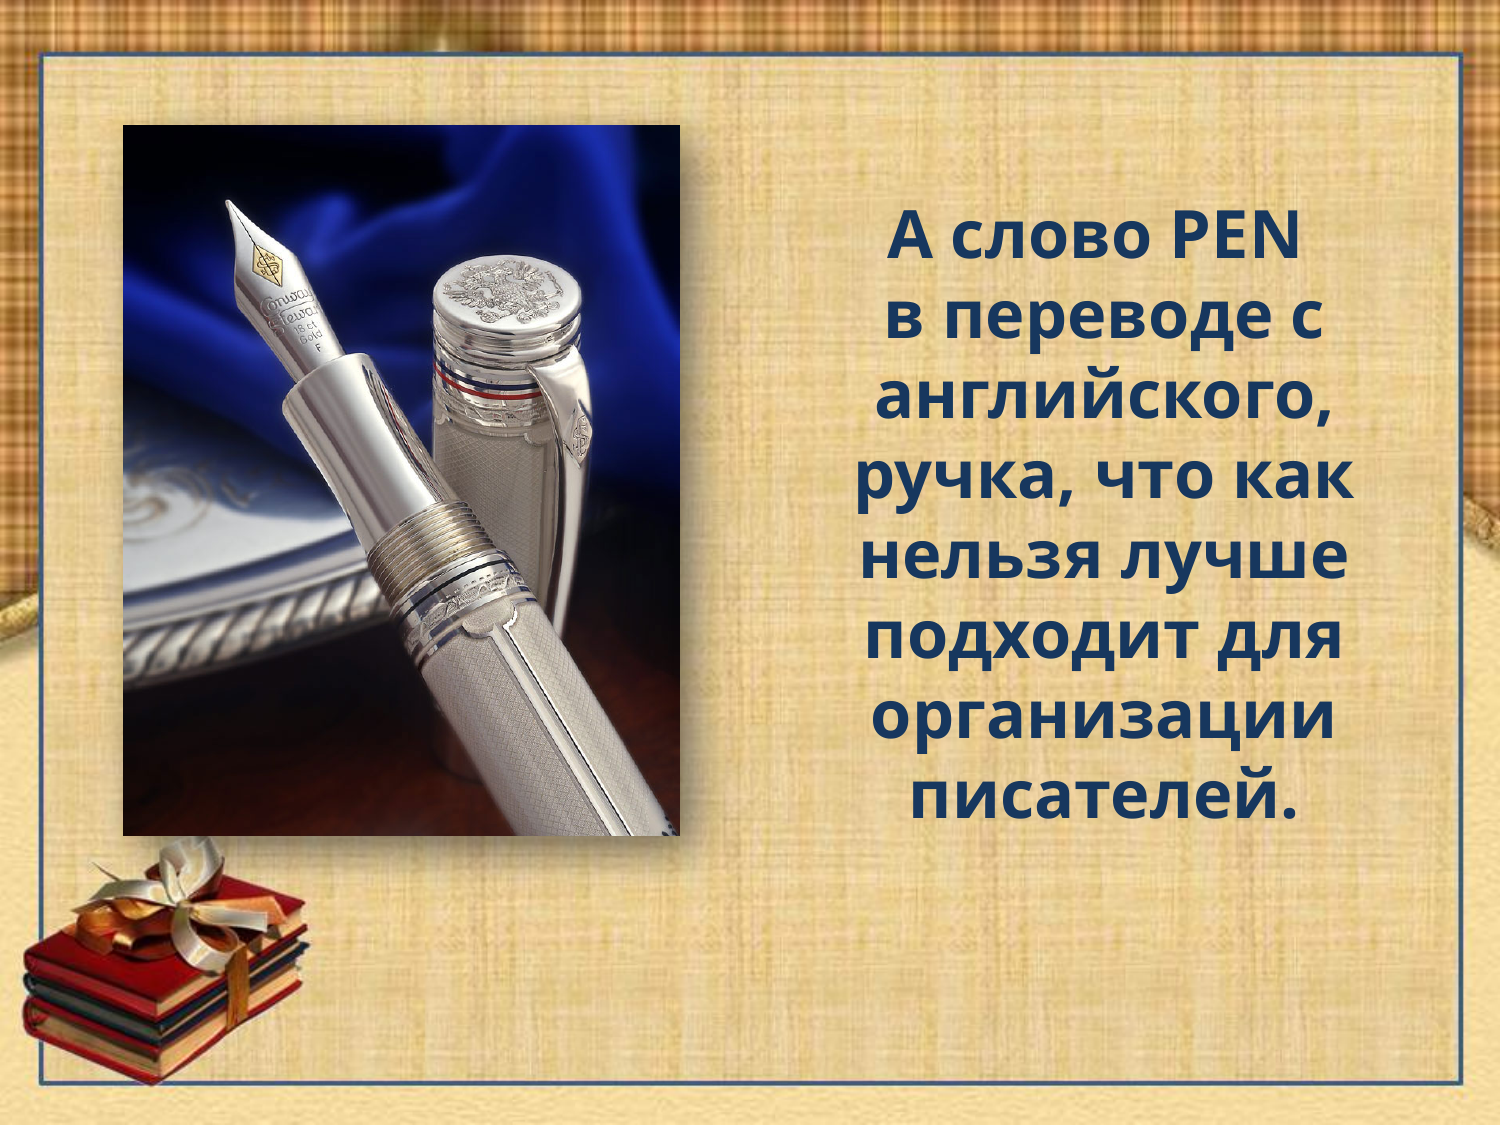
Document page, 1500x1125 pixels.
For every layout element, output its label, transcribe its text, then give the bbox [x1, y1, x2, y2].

text_box А слово PEN в переводе с английского, ручка, что как нельзя лучше подходит для организации писателей. [773, 184, 1436, 839]
picture [0, 0, 1500, 1125]
